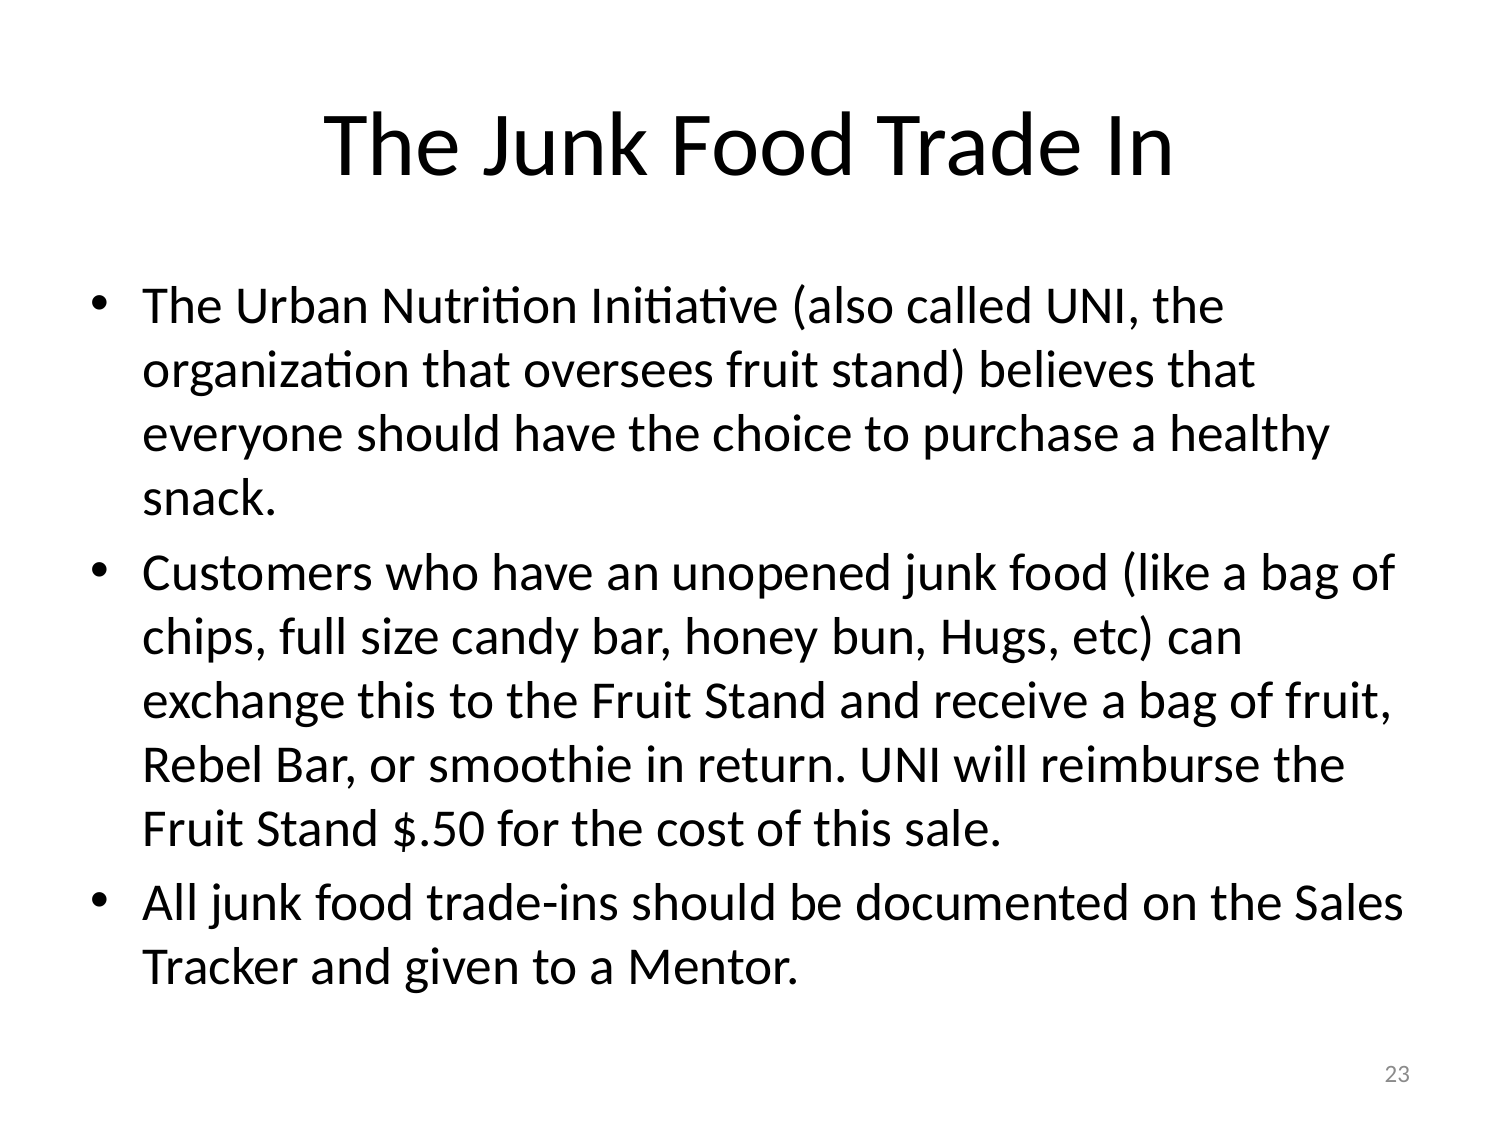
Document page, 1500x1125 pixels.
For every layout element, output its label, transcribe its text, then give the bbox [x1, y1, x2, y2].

title The Junk Food Trade In [75, 45, 1425, 233]
list The Urban Nutrition Initiative (also called UNI, the organization that oversees fruit stand) believes that everyone should have the choice to purchase a healthy snack. Customers who have an unopened junk food (like a bag of chips, full size candy bar, honey bun, Hugs, etc) can exchange this to the Fruit Stand and receive a bag of fruit, Rebel Bar, or smoothie in return. UNI will reimburse the Fruit Stand $.50 for the cost of this sale. All junk food trade-ins should be documented on the Sales Tracker and given to a Mentor. [75, 262, 1425, 1005]
slide_number 23 [1074, 1042, 1425, 1103]
